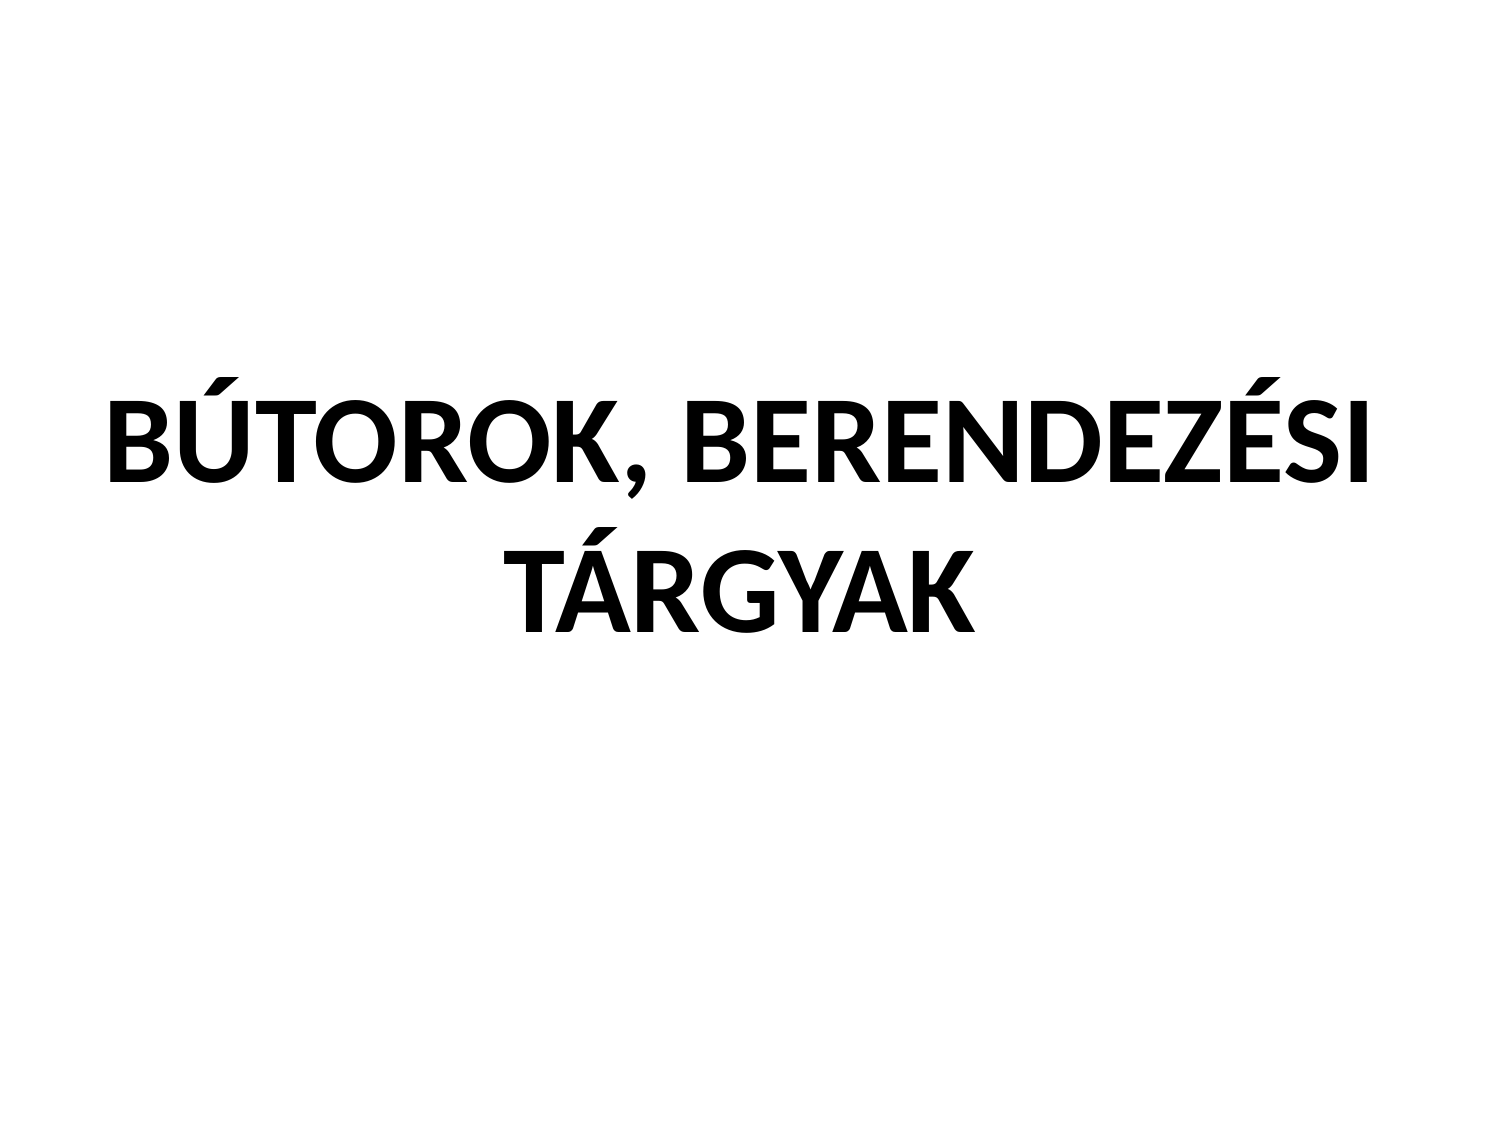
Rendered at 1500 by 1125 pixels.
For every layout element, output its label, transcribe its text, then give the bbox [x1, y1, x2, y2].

text_box Bútorok, berendezési tárgyak [64, 349, 1415, 480]
